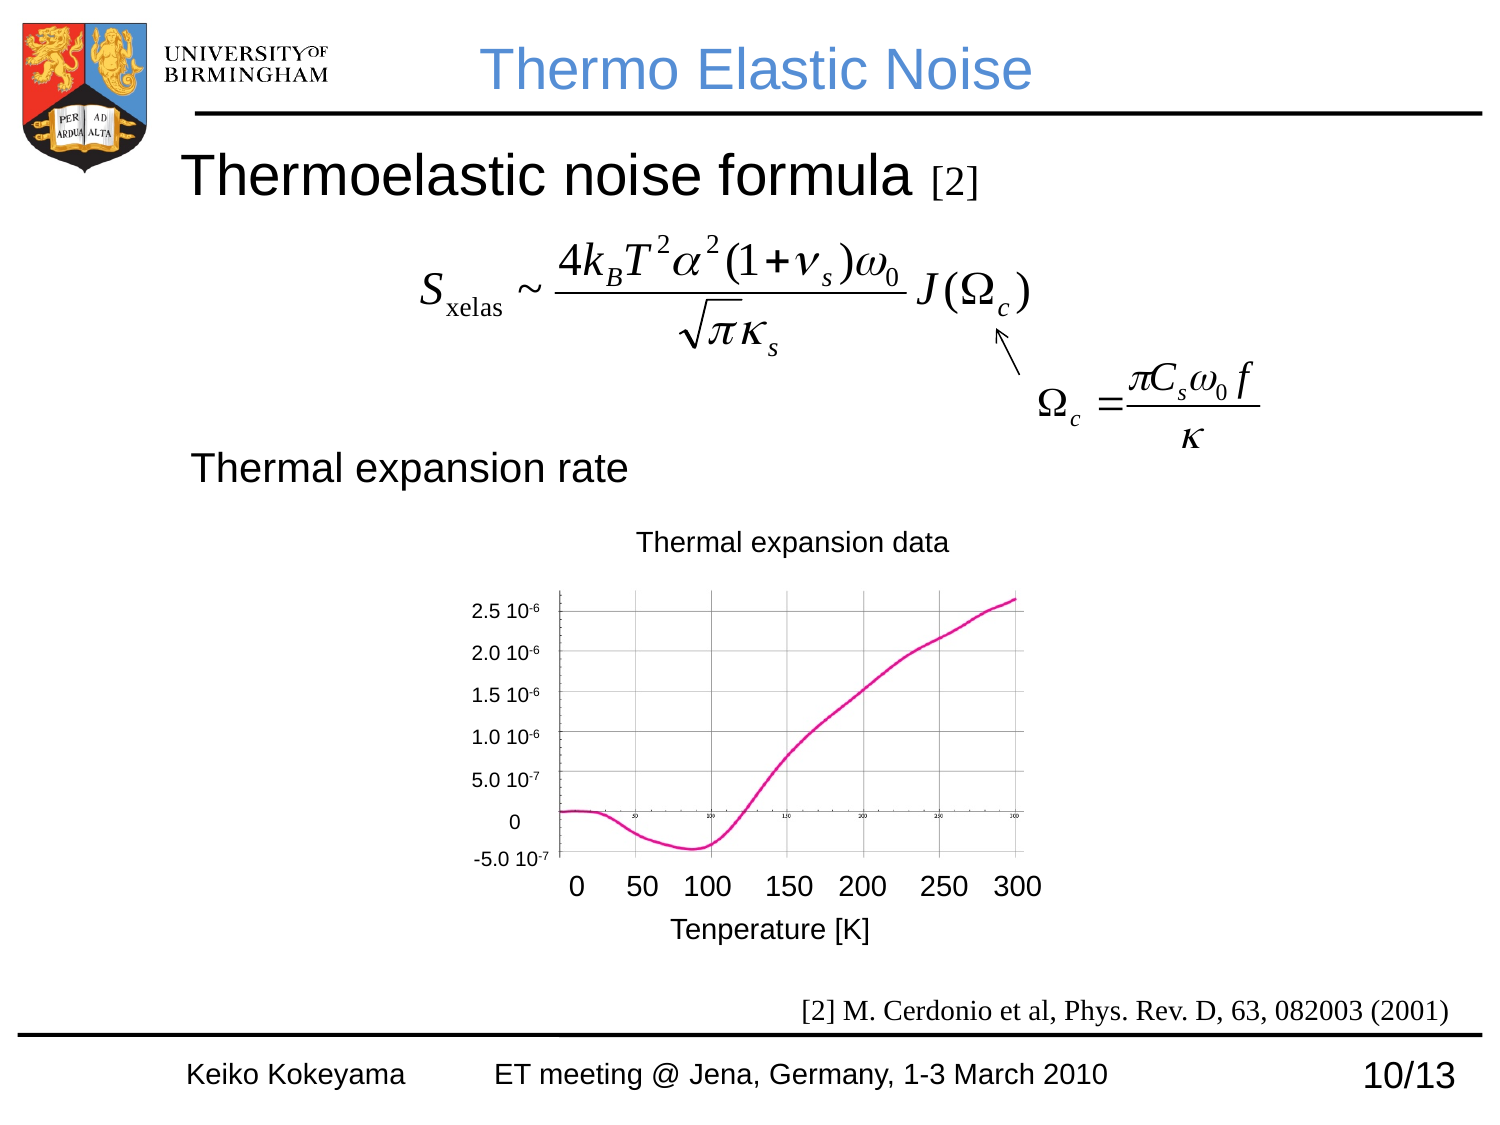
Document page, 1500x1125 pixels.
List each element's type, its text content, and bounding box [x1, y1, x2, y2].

picture [164, 46, 269, 82]
picture [17, 18, 152, 176]
text_box [2] M. Cerdonio et al, Phys. Rev. D, 63, 082003 (2001) [786, 984, 1465, 1034]
text_box Thermal expansion rate [175, 433, 715, 499]
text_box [1031, 351, 1270, 458]
text_box 10/13 [1347, 1043, 1495, 1104]
text_box Thermo Elastic Noise [269, 23, 1245, 110]
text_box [984, 339, 1032, 364]
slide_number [171, 1047, 1301, 1104]
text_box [456, 515, 1097, 942]
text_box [411, 222, 1042, 368]
text_box Thermoelastic noise formula [2] [70, 129, 1090, 215]
